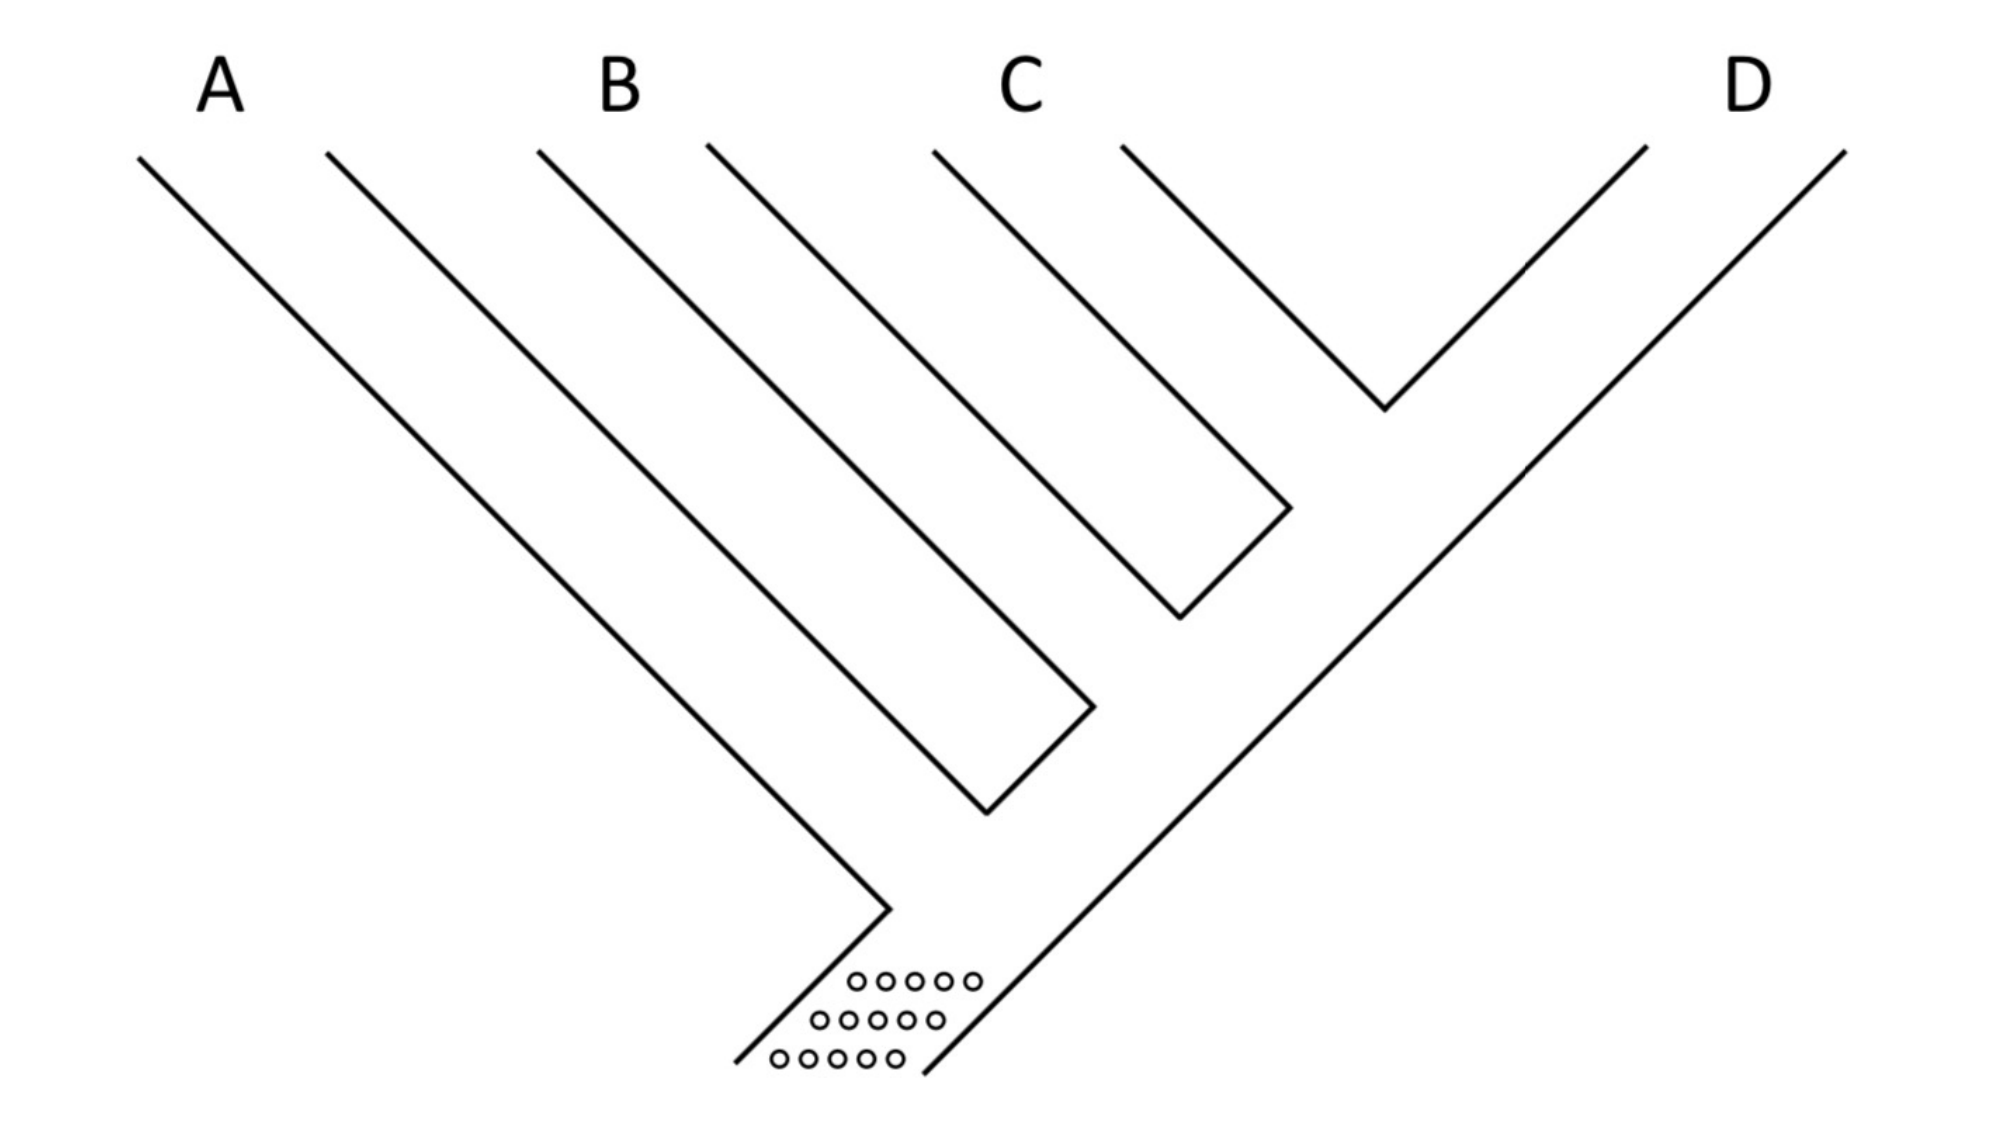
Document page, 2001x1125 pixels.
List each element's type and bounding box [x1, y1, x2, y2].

picture [126, 22, 1850, 1078]
